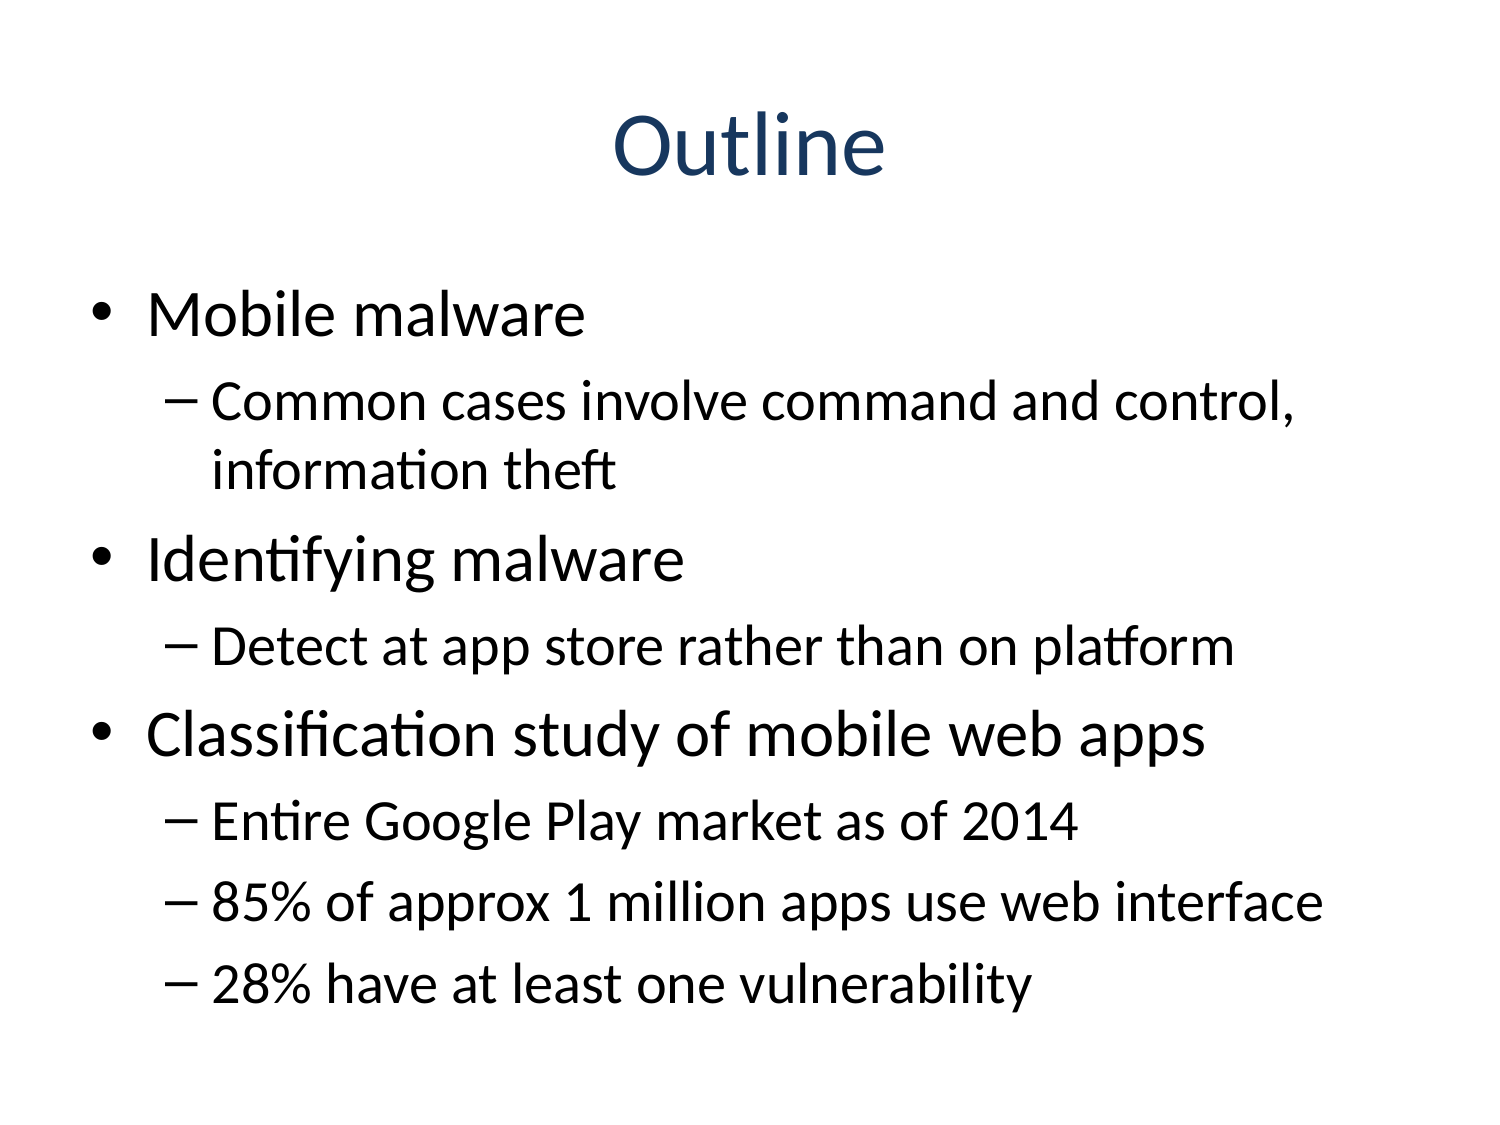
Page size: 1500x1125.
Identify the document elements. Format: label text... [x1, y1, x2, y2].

title Outline [75, 45, 1425, 233]
list Mobile malware Common cases involve command and control, information theft Identifying malware Detect at app store rather than on platform Classification study of mobile web apps Entire Google Play market as of 2014 85% of approx 1 million apps use web interface 28% have at least one vulnerability [75, 262, 1425, 1005]
